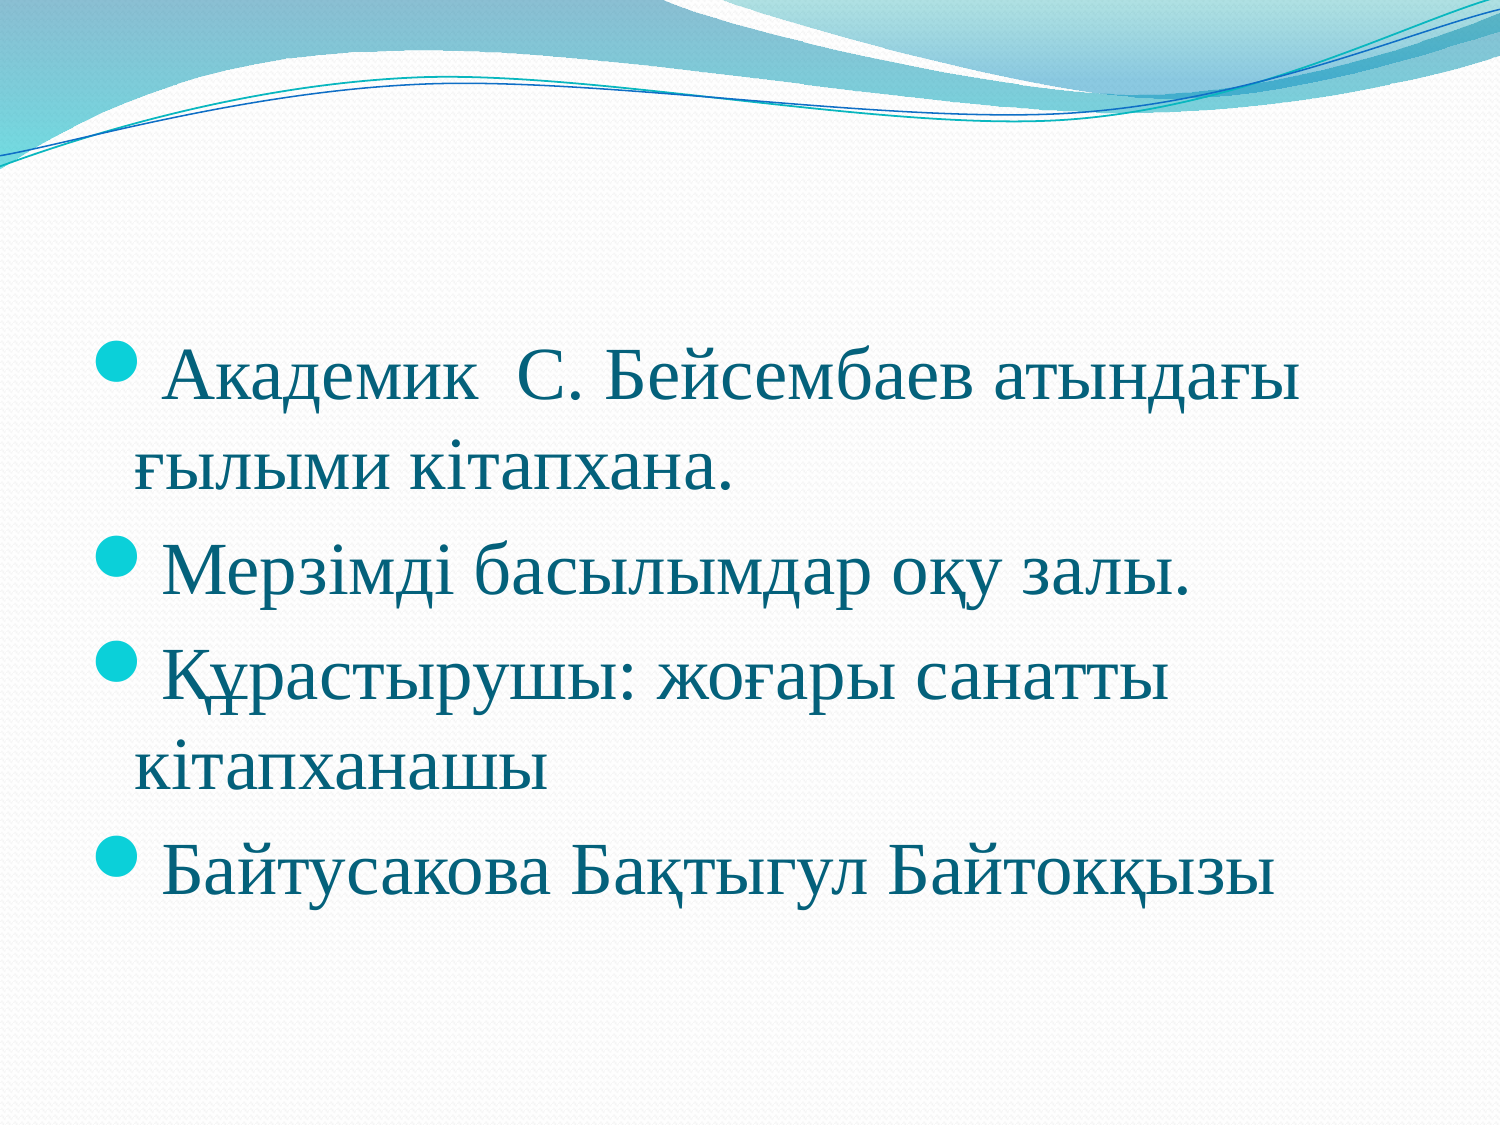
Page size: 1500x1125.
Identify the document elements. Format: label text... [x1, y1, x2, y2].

list Академик С. Бейсембаев атындағы ғылыми кітапхана. Мерзімді басылымдар оқу залы. Құрастырушы: жоғары санатты кітапханашы Байтусакова Бақтыгул Байтокқызы [75, 317, 1425, 1038]
